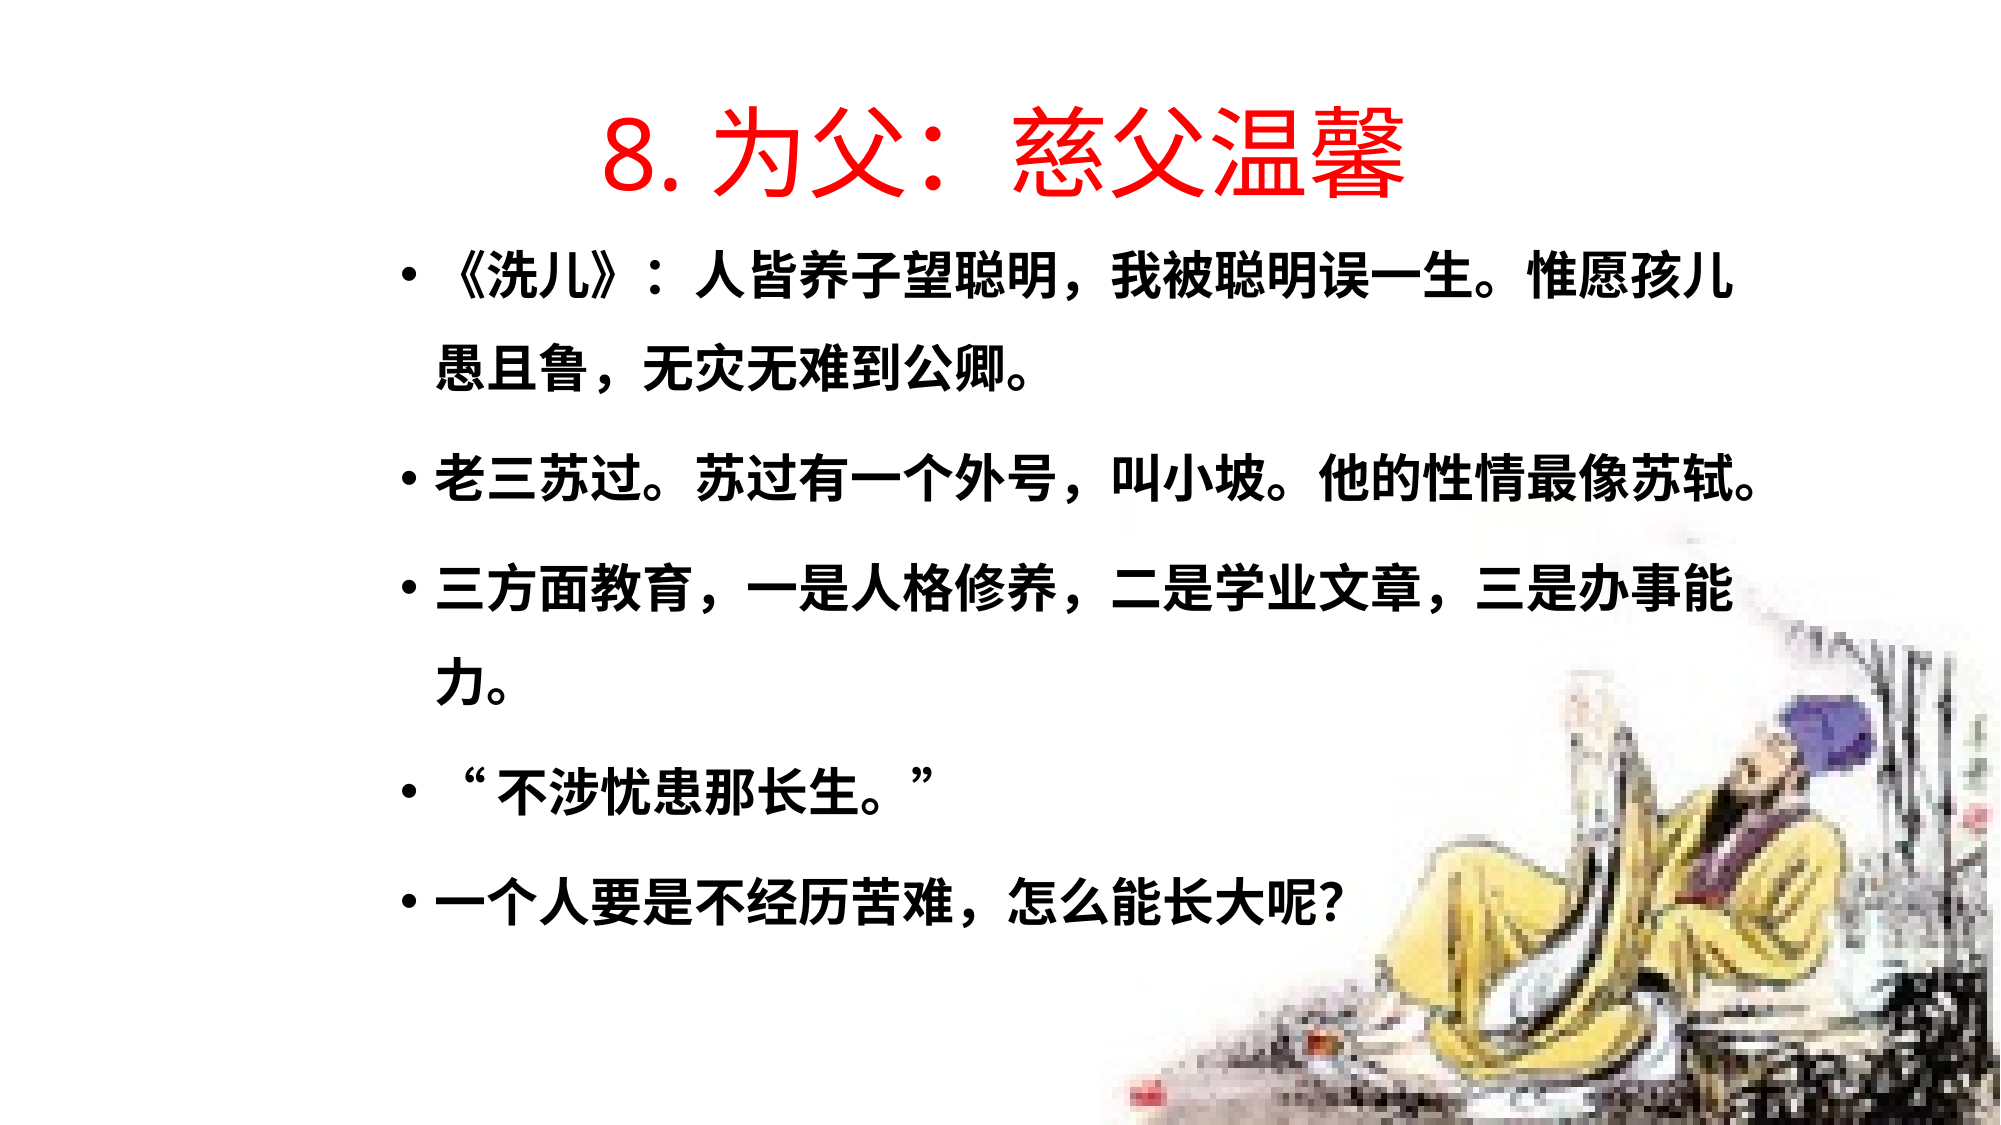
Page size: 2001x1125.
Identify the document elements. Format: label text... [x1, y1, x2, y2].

list 《洗儿》：人皆养子望聪明，我被聪明误一生。惟愿孩儿愚且鲁，无灾无难到公卿。 老三苏过。苏过有一个外号，叫小坡。他的性情最像苏轼。 三方面教育，一是人格修养，二是学业文章，三是办事能力。 “不涉忧患那长生。” 一个人要是不经历苦难，怎么能长大呢？ [385, 203, 1752, 1031]
picture [1100, 475, 2000, 1125]
title 8.为父：慈父温馨 [585, 85, 1502, 203]
